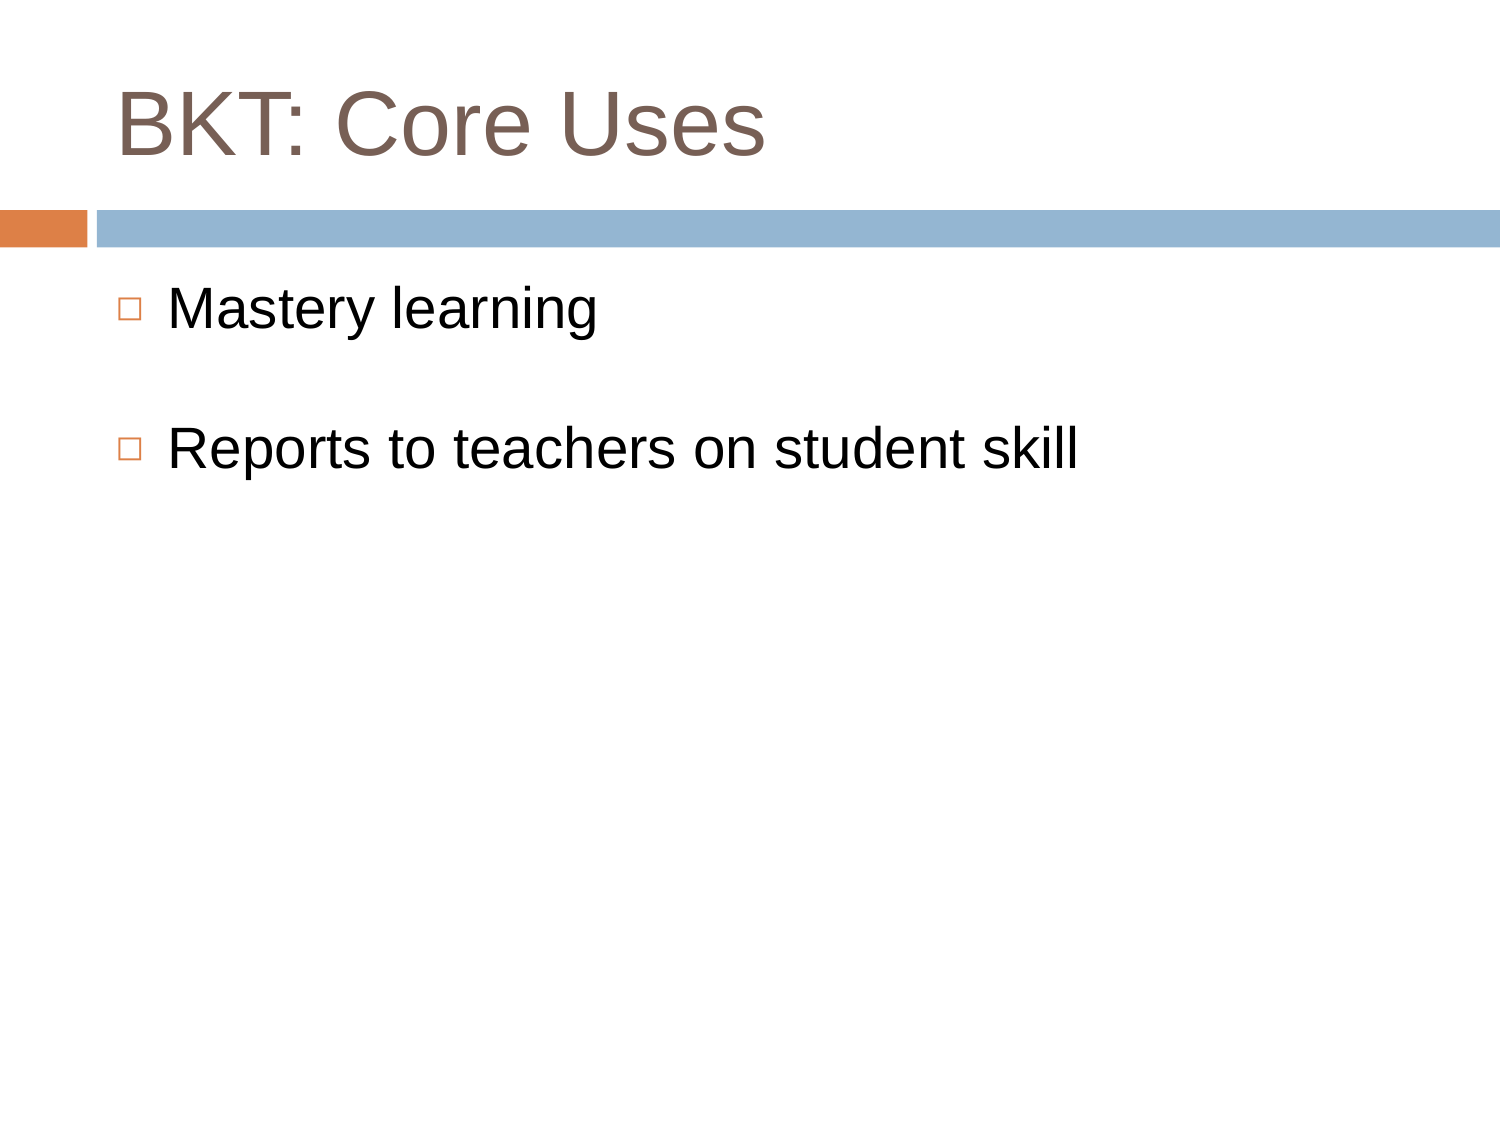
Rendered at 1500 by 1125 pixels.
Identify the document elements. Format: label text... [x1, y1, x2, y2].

list Mastery learning Reports to teachers on student skill [100, 262, 1438, 1000]
title BKT: Core Uses [100, 37, 1438, 200]
